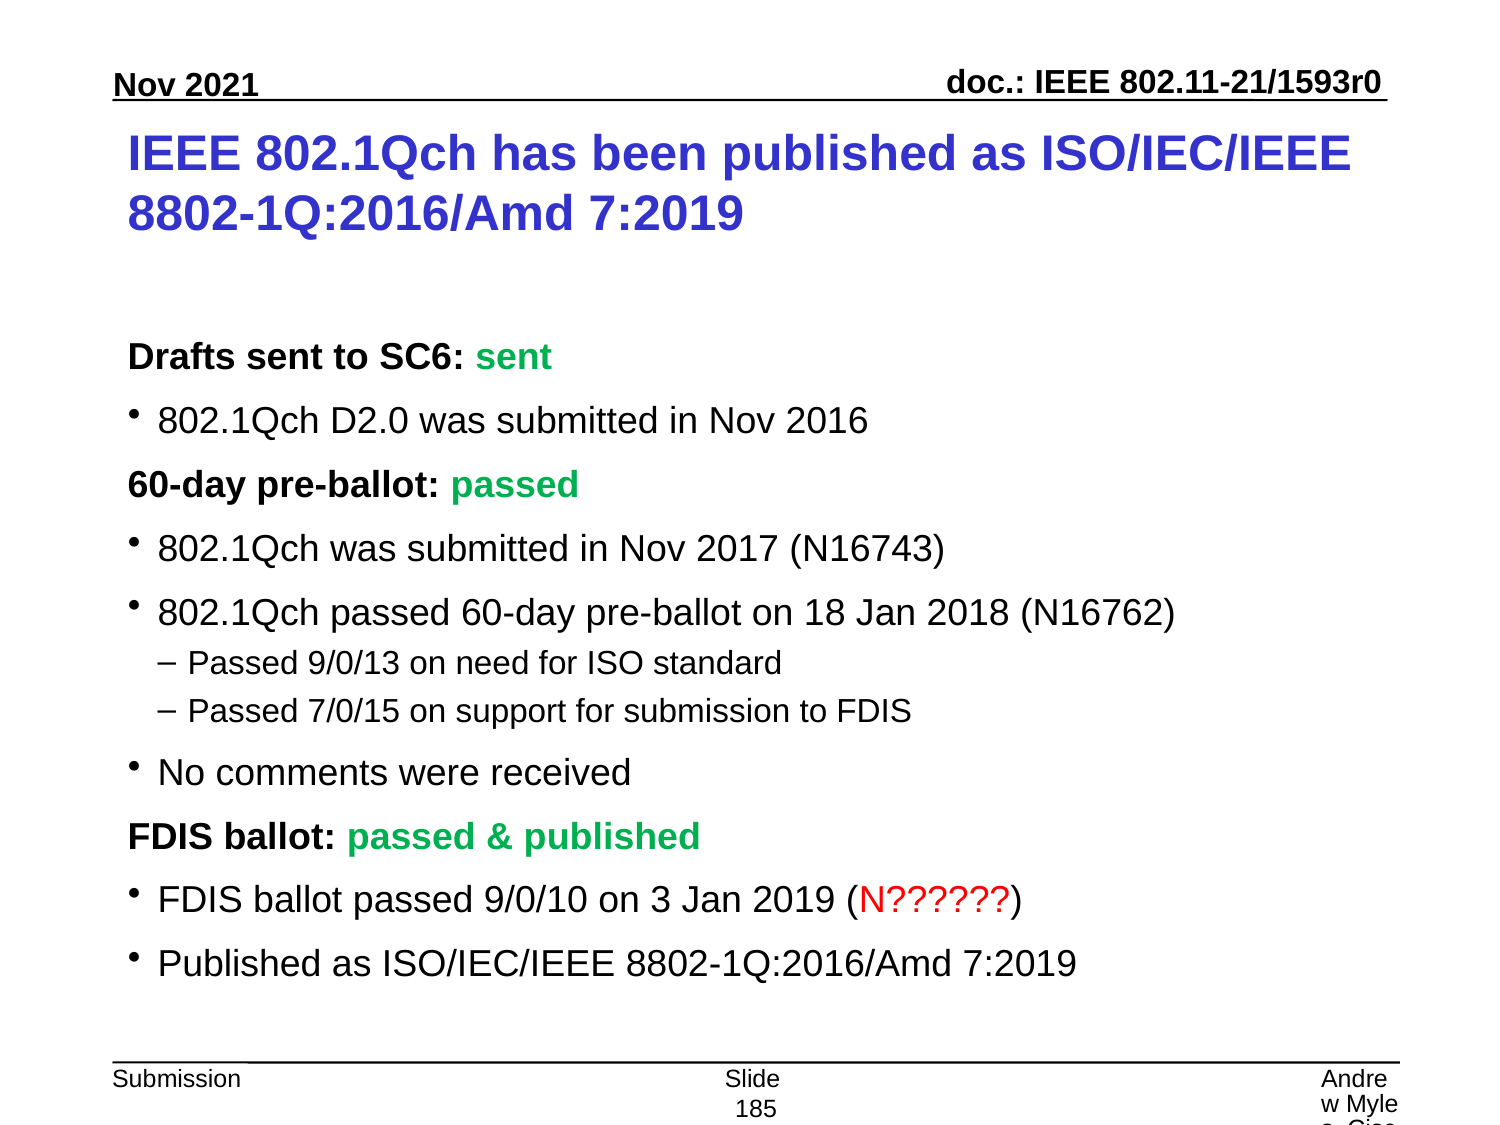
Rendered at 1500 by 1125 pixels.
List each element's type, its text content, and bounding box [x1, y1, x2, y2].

footer Andrew Myles, Cisco [1320, 1061, 1402, 1093]
title IEEE 802.1Qch has been published as ISO/IEC/IEEE 8802-1Q:2016/Amd 7:2019 [112, 112, 1388, 288]
slide_number Slide 185 [709, 1061, 803, 1093]
list Drafts sent to SC6: sent 802.1Qch D2.0 was submitted in Nov 2016 60-day pre-ballot: passed 802.1Qch was submitted in Nov 2017 (N16743) 802.1Qch passed 60-day pre-ballot on 18 Jan 2018 (N16762) Passed 9/0/13 on need for ISO standard Passed 7/0/15 on support for submission to FDIS No comments were received FDIS ballot: passed & published FDIS ballot passed 9/0/10 on 3 Jan 2019 (N??????) Published as ISO/IEC/IEEE 8802-1Q:2016/Amd 7:2019 [112, 324, 1388, 1000]
